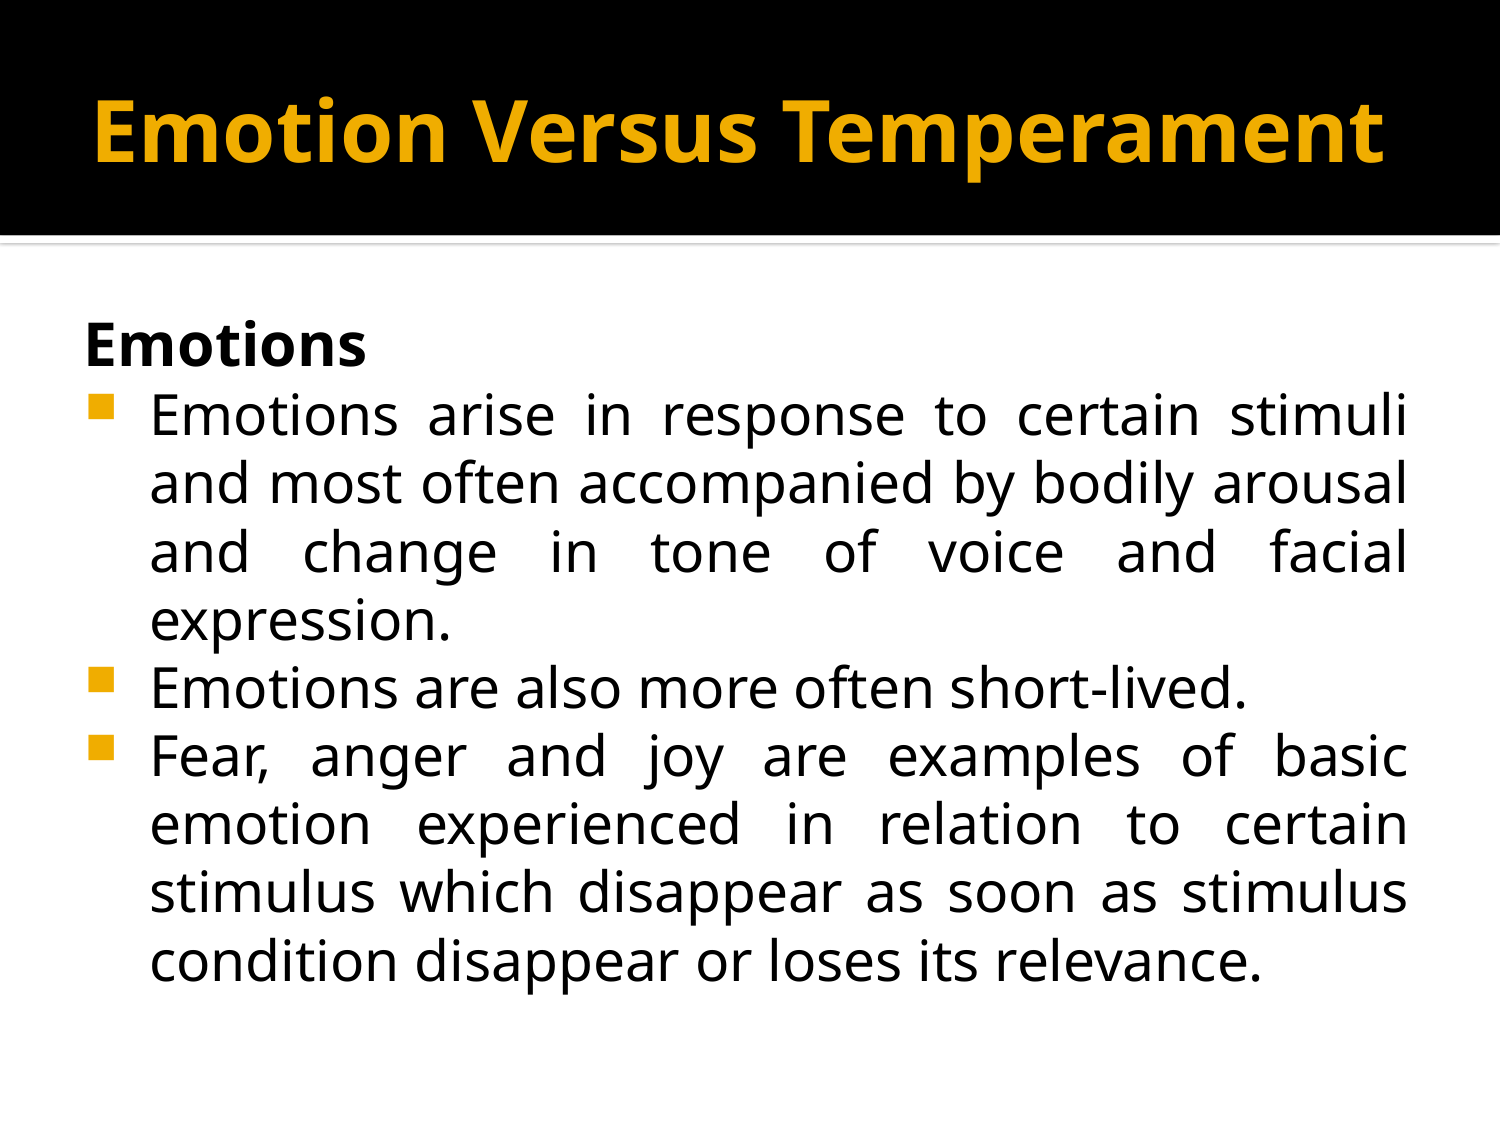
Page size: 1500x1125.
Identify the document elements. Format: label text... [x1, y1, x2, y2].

list Emotions Emotions arise in response to certain stimuli and most often accompanied by bodily arousal and change in tone of voice and facial expression. Emotions are also more often short-lived. Fear, anger and joy are examples of basic emotion experienced in relation to certain stimulus which disappear as soon as stimulus condition disappear or loses its relevance. [75, 291, 1425, 1050]
title Emotion Versus Temperament [75, 25, 1425, 231]
